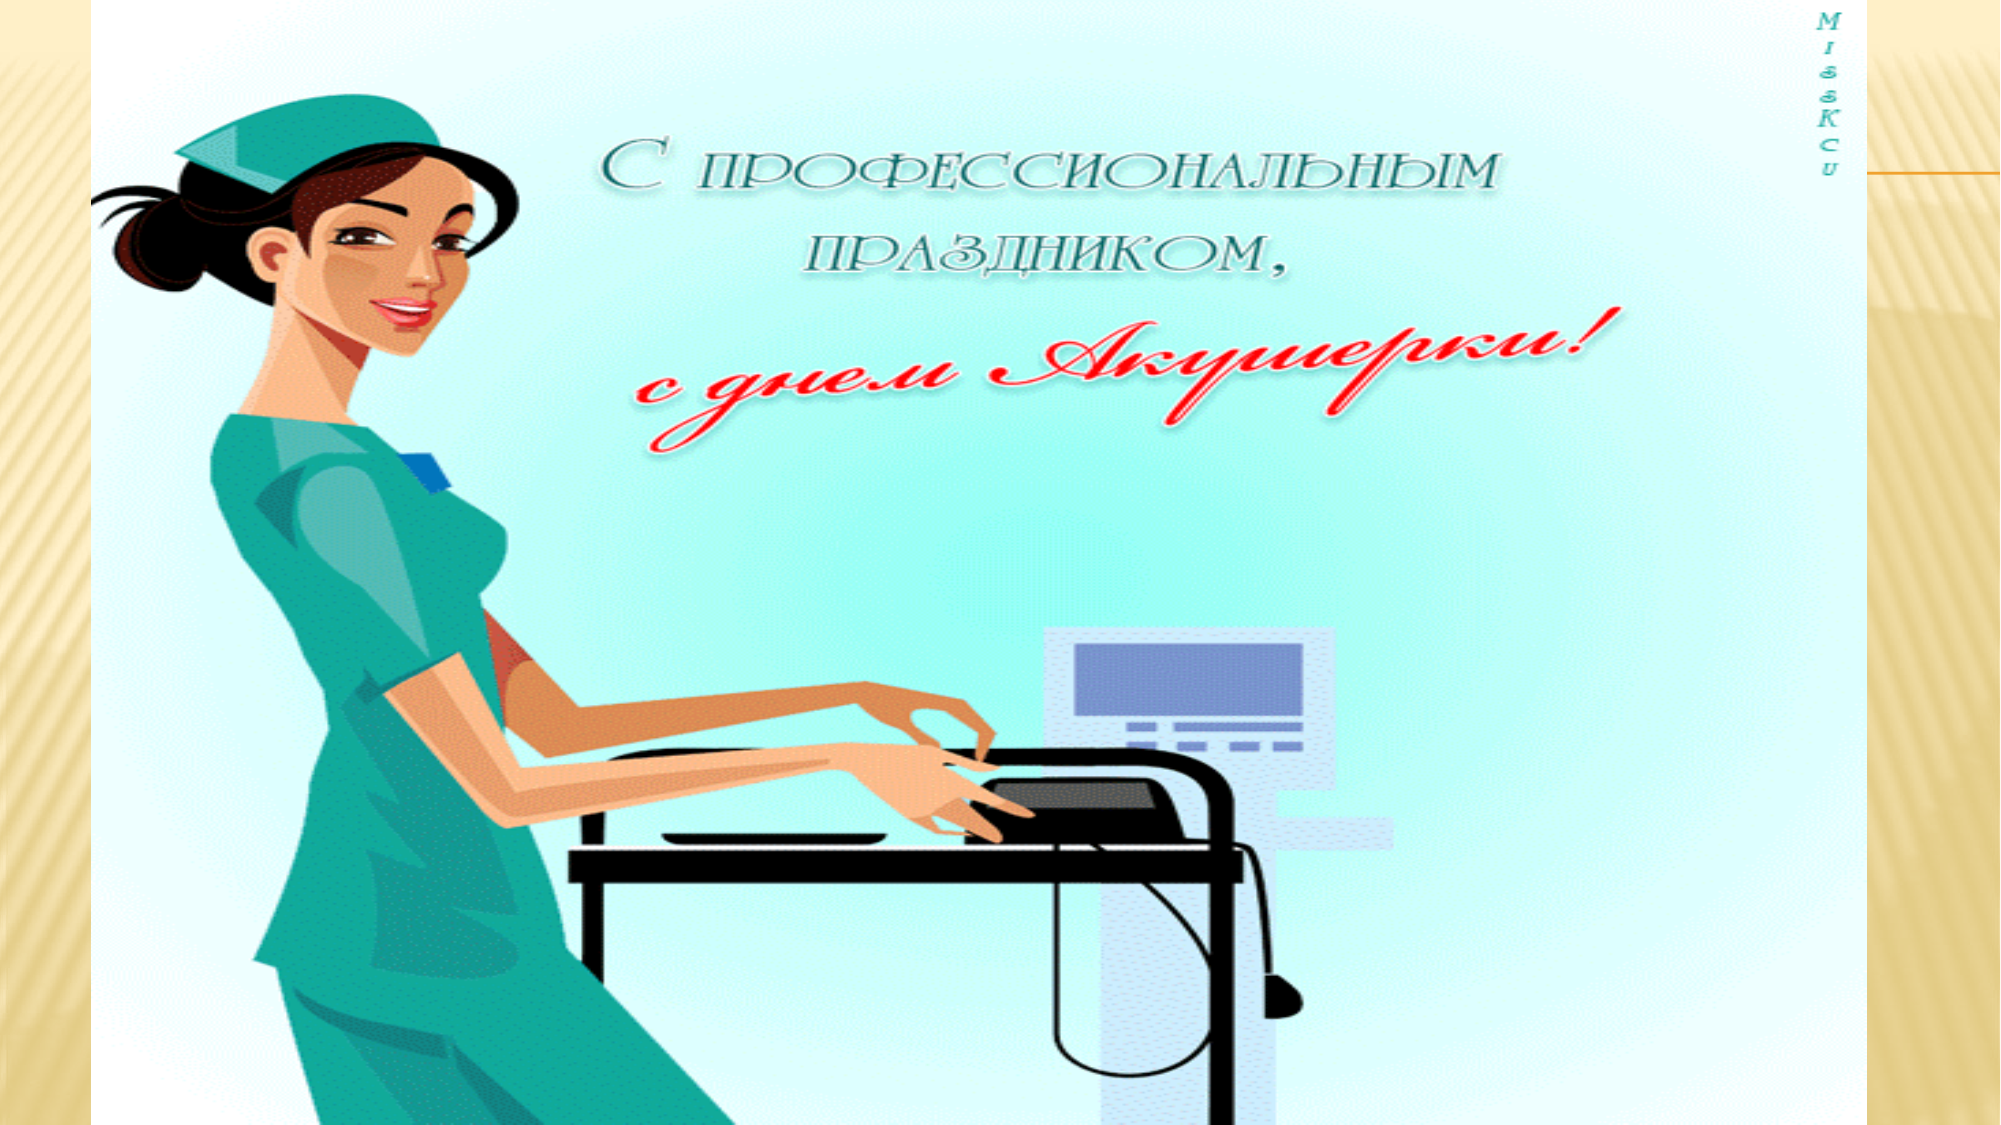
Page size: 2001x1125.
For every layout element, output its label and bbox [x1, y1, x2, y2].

list [90, 0, 1867, 1125]
